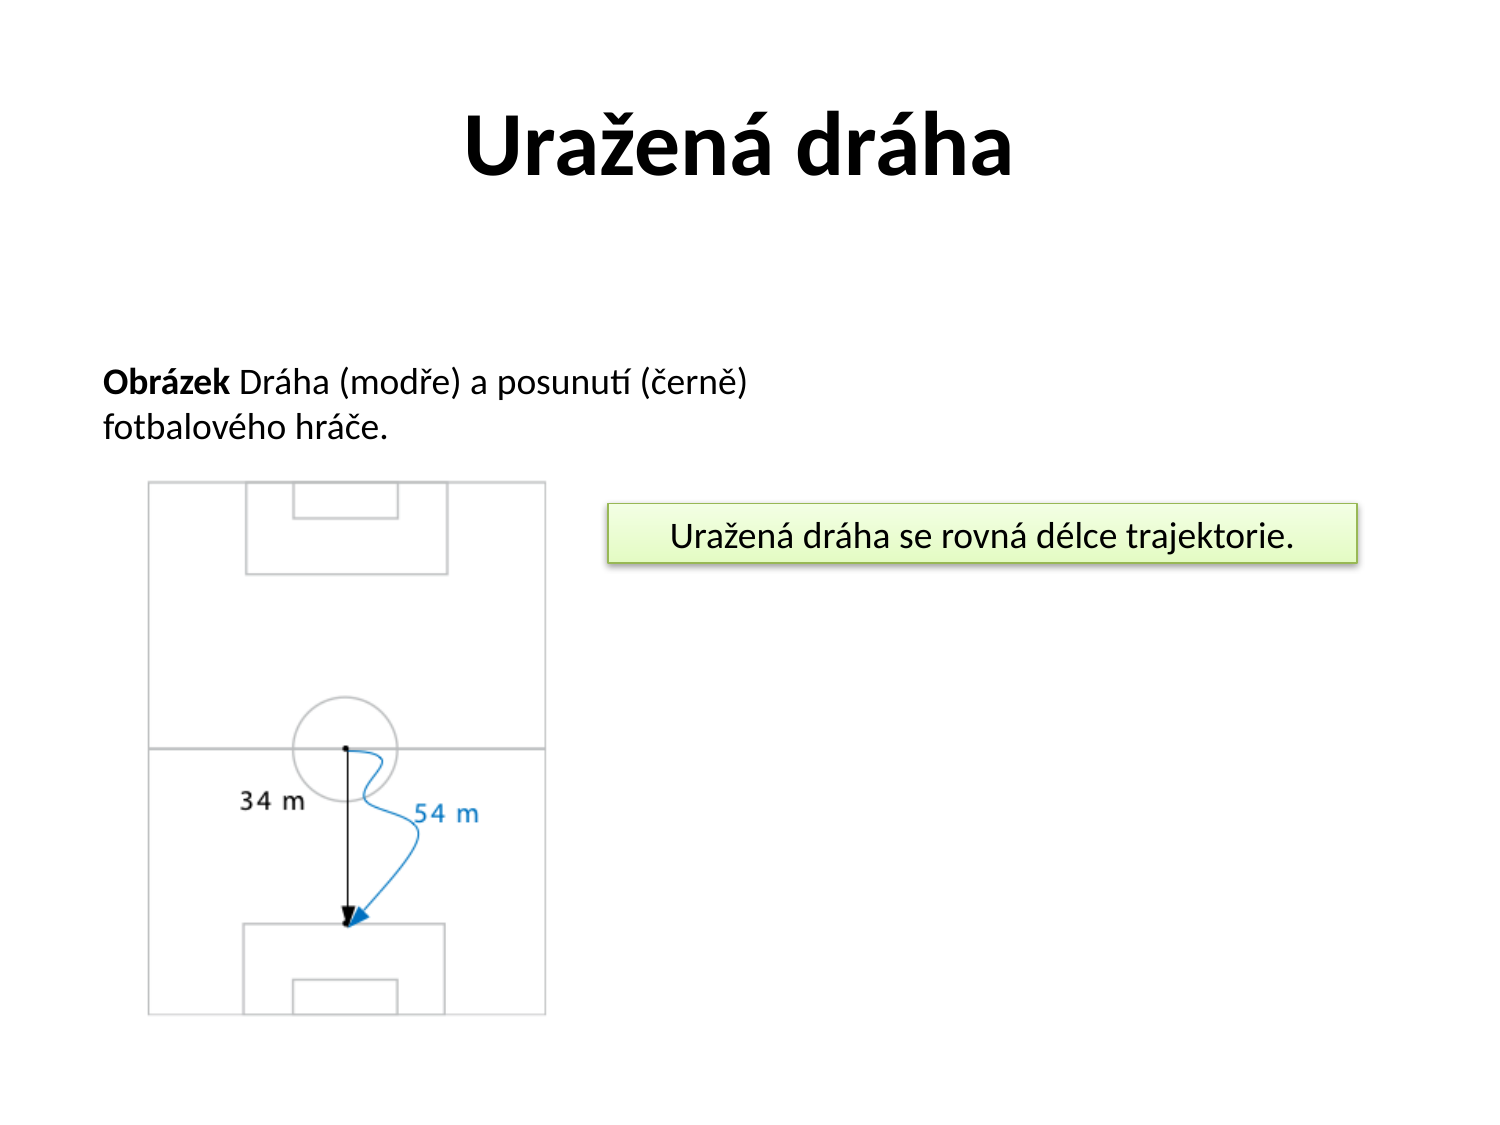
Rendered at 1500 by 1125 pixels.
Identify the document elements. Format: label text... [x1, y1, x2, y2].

text_box Uražená dráha se rovná délce trajektorie. [607, 503, 1358, 564]
text_box Obrázek Dráha (modře) a posunutí (černě) fotbalového hráče. [88, 349, 839, 455]
picture [123, 467, 573, 1031]
title Uražená dráha [75, 45, 1425, 233]
